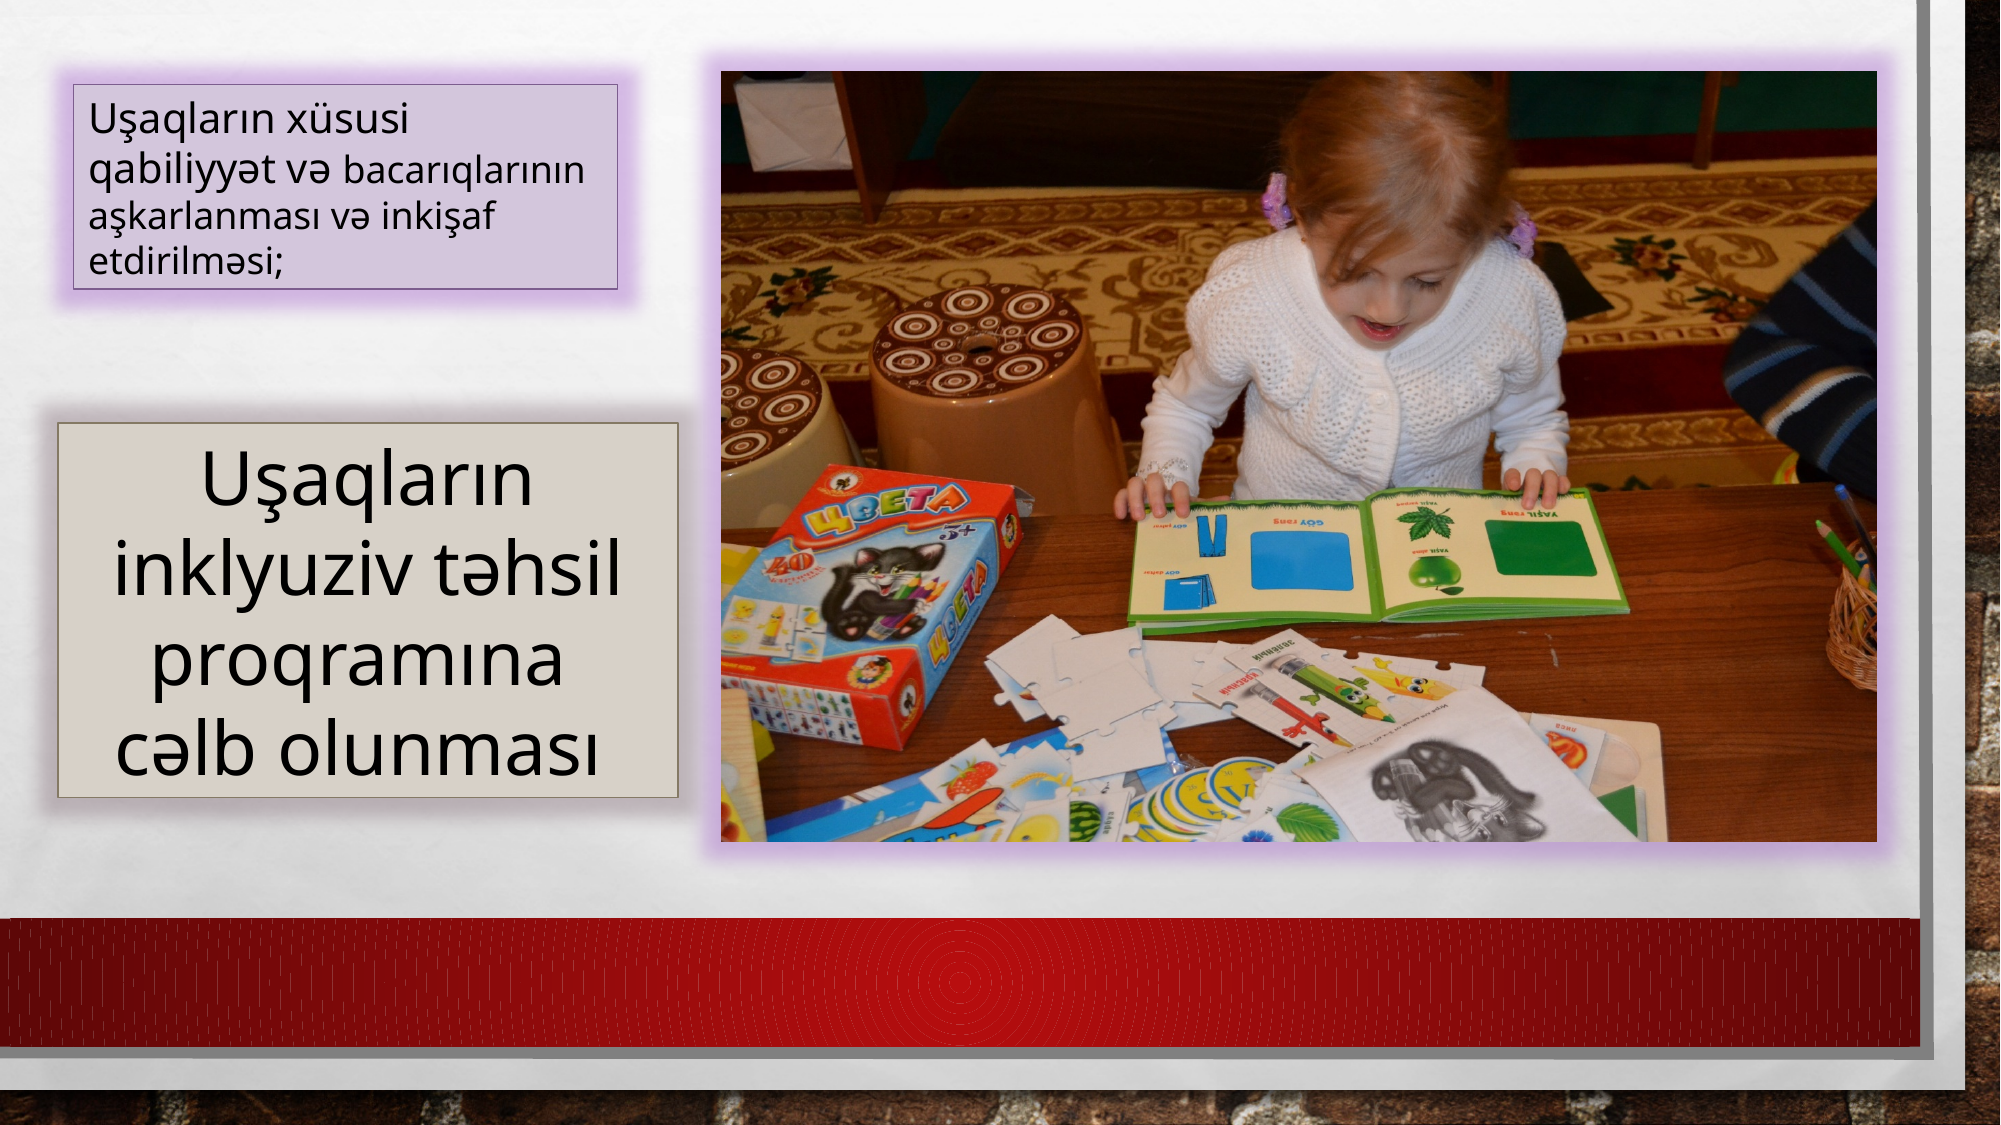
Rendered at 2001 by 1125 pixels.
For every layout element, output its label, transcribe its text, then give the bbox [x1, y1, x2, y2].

text_box Uşaqların inklyuziv təhsil proqramına cəlb olunması [57, 422, 679, 798]
text_box Uşaqların xüsusi qabiliyyət və bacarıqlarının aşkarlanması və inkişaf etdirilməsi; [73, 84, 618, 290]
picture [721, 71, 1877, 842]
picture [0, 0, 2000, 1125]
